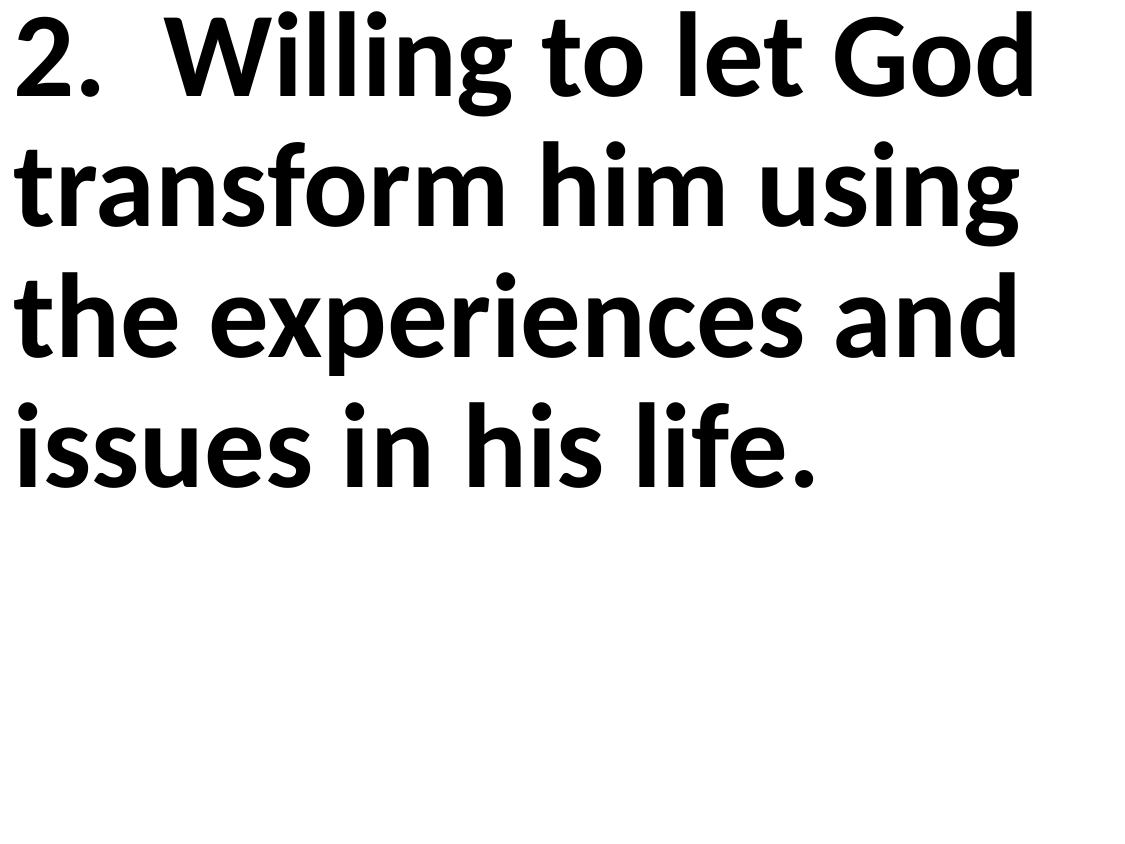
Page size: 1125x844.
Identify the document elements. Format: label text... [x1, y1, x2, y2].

list 2. Willing to let God transform him using the experiences and issues in his life. [0, 0, 1125, 685]
